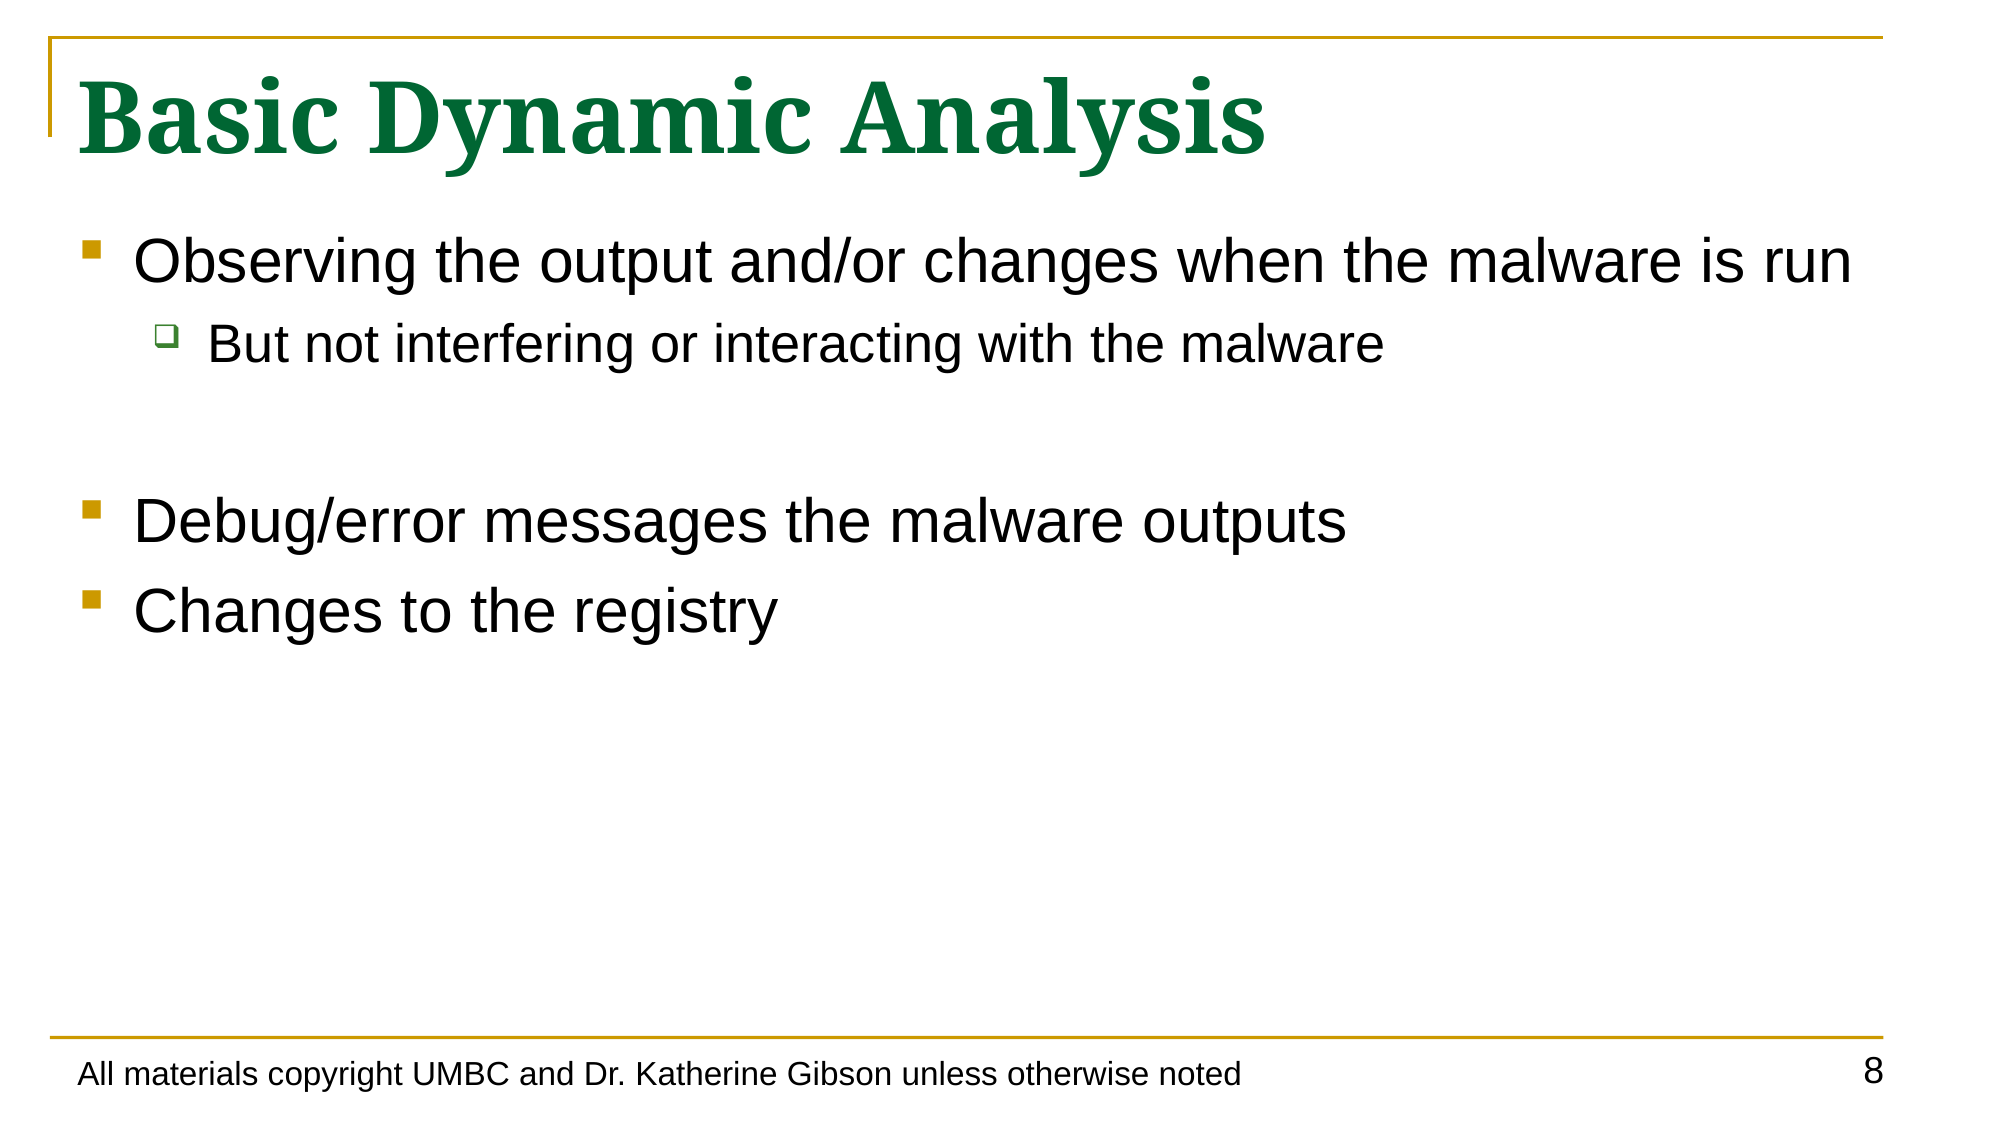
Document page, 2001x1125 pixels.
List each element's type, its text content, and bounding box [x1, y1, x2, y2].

list Observing the output and/or changes when the malware is run But not interfering or interacting with the malware Debug/error messages the malware outputs Changes to the registry [62, 212, 1899, 1005]
title Basic Dynamic Analysis [62, 45, 1899, 212]
